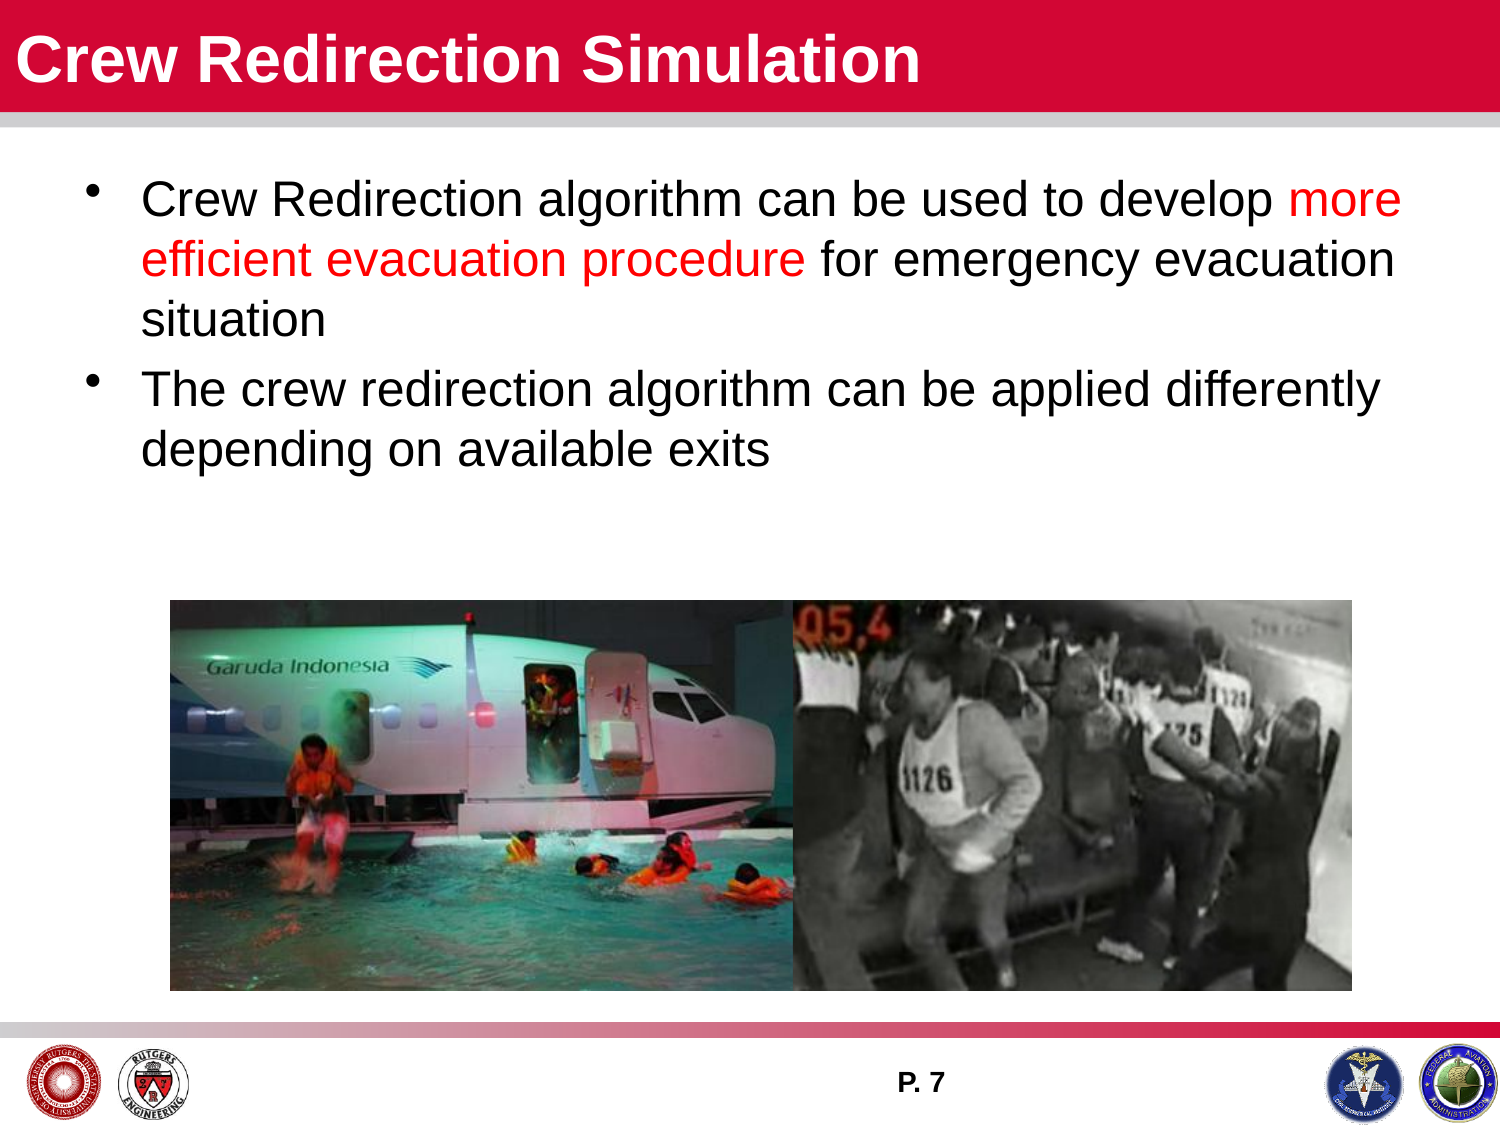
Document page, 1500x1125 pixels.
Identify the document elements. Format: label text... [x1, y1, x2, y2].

picture [1324, 1044, 1404, 1125]
picture [25, 1043, 102, 1122]
picture [1416, 1041, 1500, 1125]
slide_number P. 7 [859, 1060, 984, 1117]
title Crew Redirection Simulation [0, 0, 1500, 112]
picture [117, 1048, 189, 1120]
list Crew Redirection algorithm can be used to develop more efficient evacuation procedure for emergency evacuation situation The crew redirection algorithm can be applied differently depending on available exits [69, 159, 1431, 1004]
picture [170, 599, 1353, 991]
